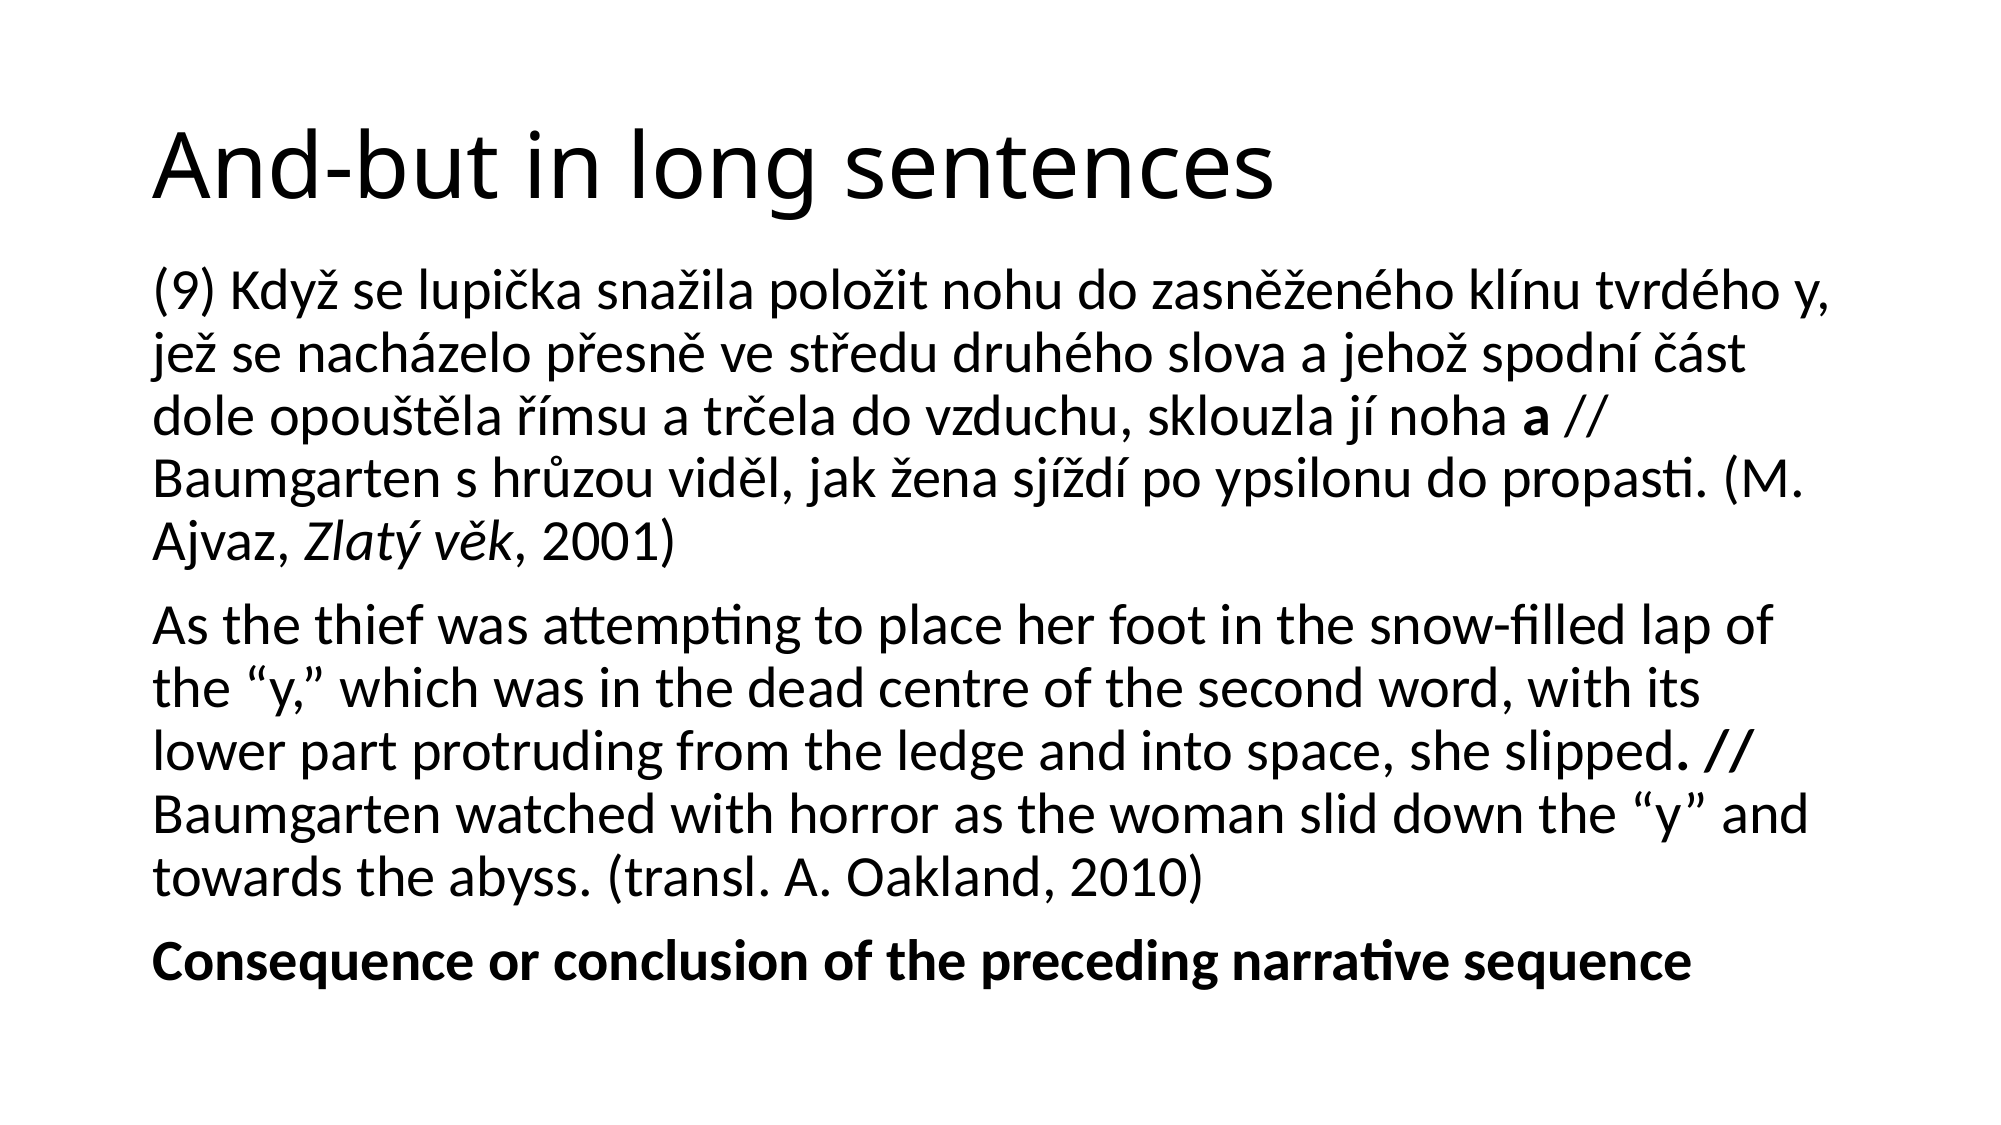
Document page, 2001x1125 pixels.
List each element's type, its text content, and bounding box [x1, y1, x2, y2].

list (9) Když se lupička snažila položit nohu do zasněženého klínu tvrdého y, jež se nacházelo přesně ve středu druhého slova a jehož spodní část dole opouštěla římsu a trčela do vzduchu, sklouzla jí noha a // Baumgarten s hrůzou viděl, jak žena sjíždí po ypsilonu do propasti. (M. Ajvaz, Zlatý věk, 2001) As the thief was attempting to place her foot in the snow-filled lap of the “y,” which was in the dead centre of the second word, with its lower part protruding from the ledge and into space, she slipped. // Baumgarten watched with horror as the woman slid down the “y” and towards the abyss. (transl. A. Oakland, 2010) Consequence or conclusion of the preceding narrative sequence [137, 251, 1863, 1014]
title And-but in long sentences [137, 59, 1863, 251]
